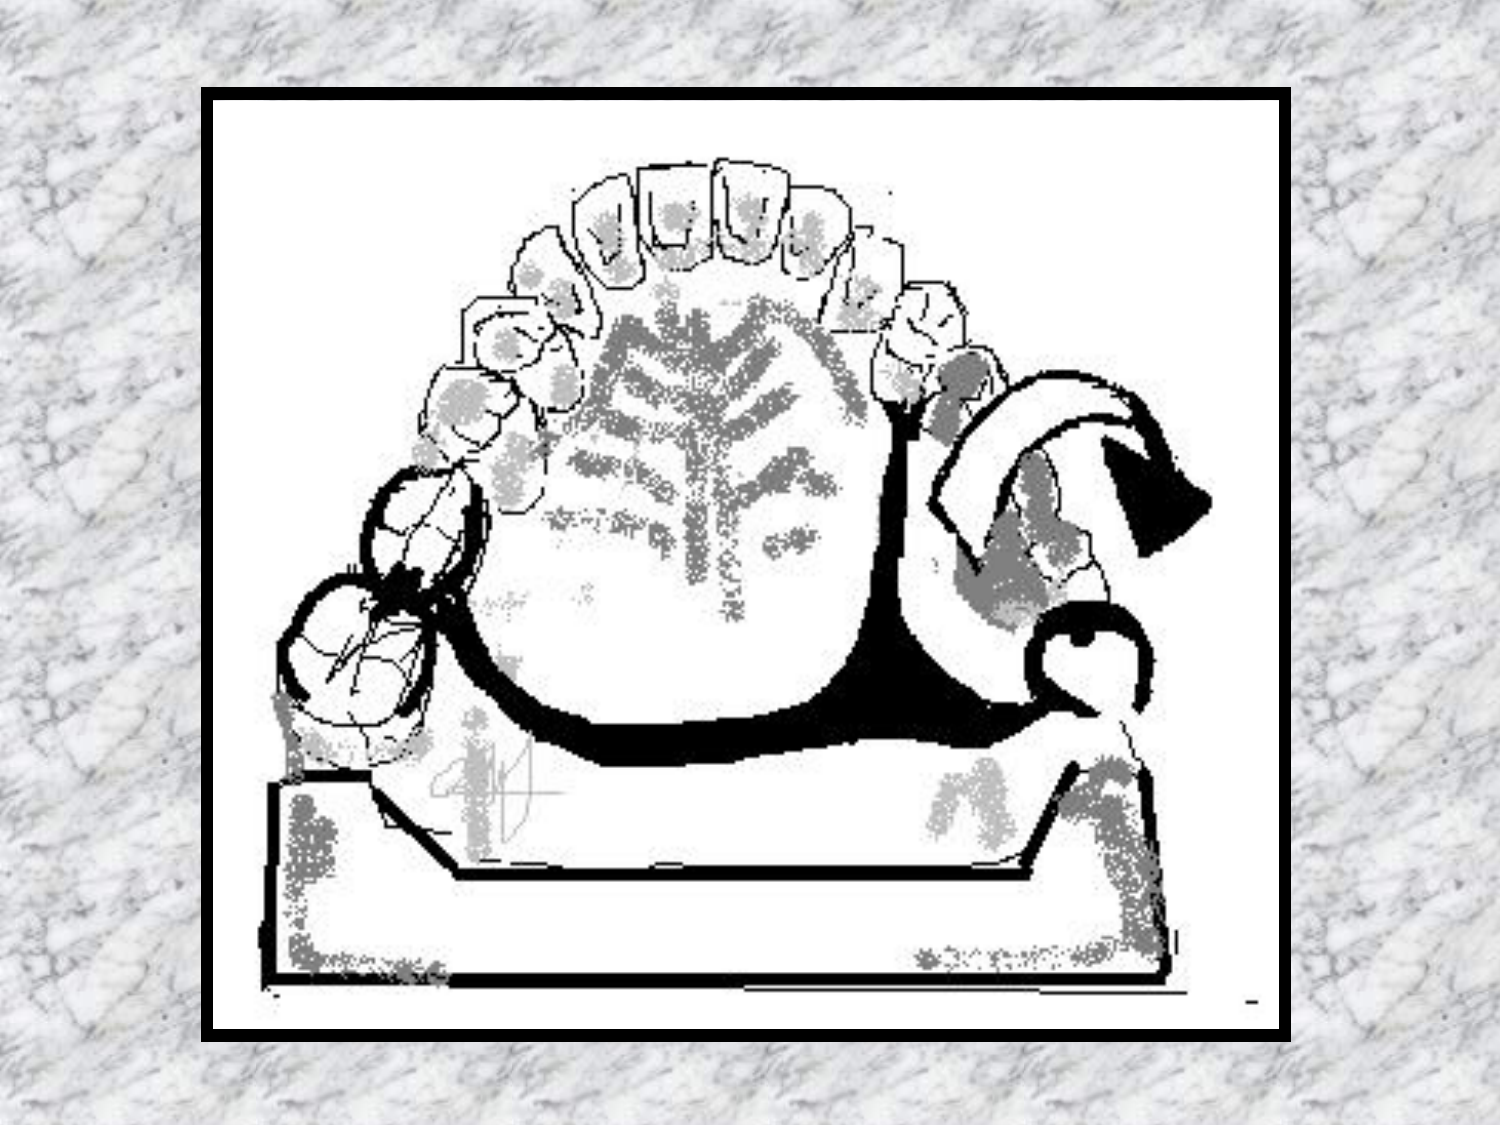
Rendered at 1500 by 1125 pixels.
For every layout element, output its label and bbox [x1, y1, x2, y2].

text_box [206, 93, 1286, 101]
picture [0, 0, 1500, 1125]
